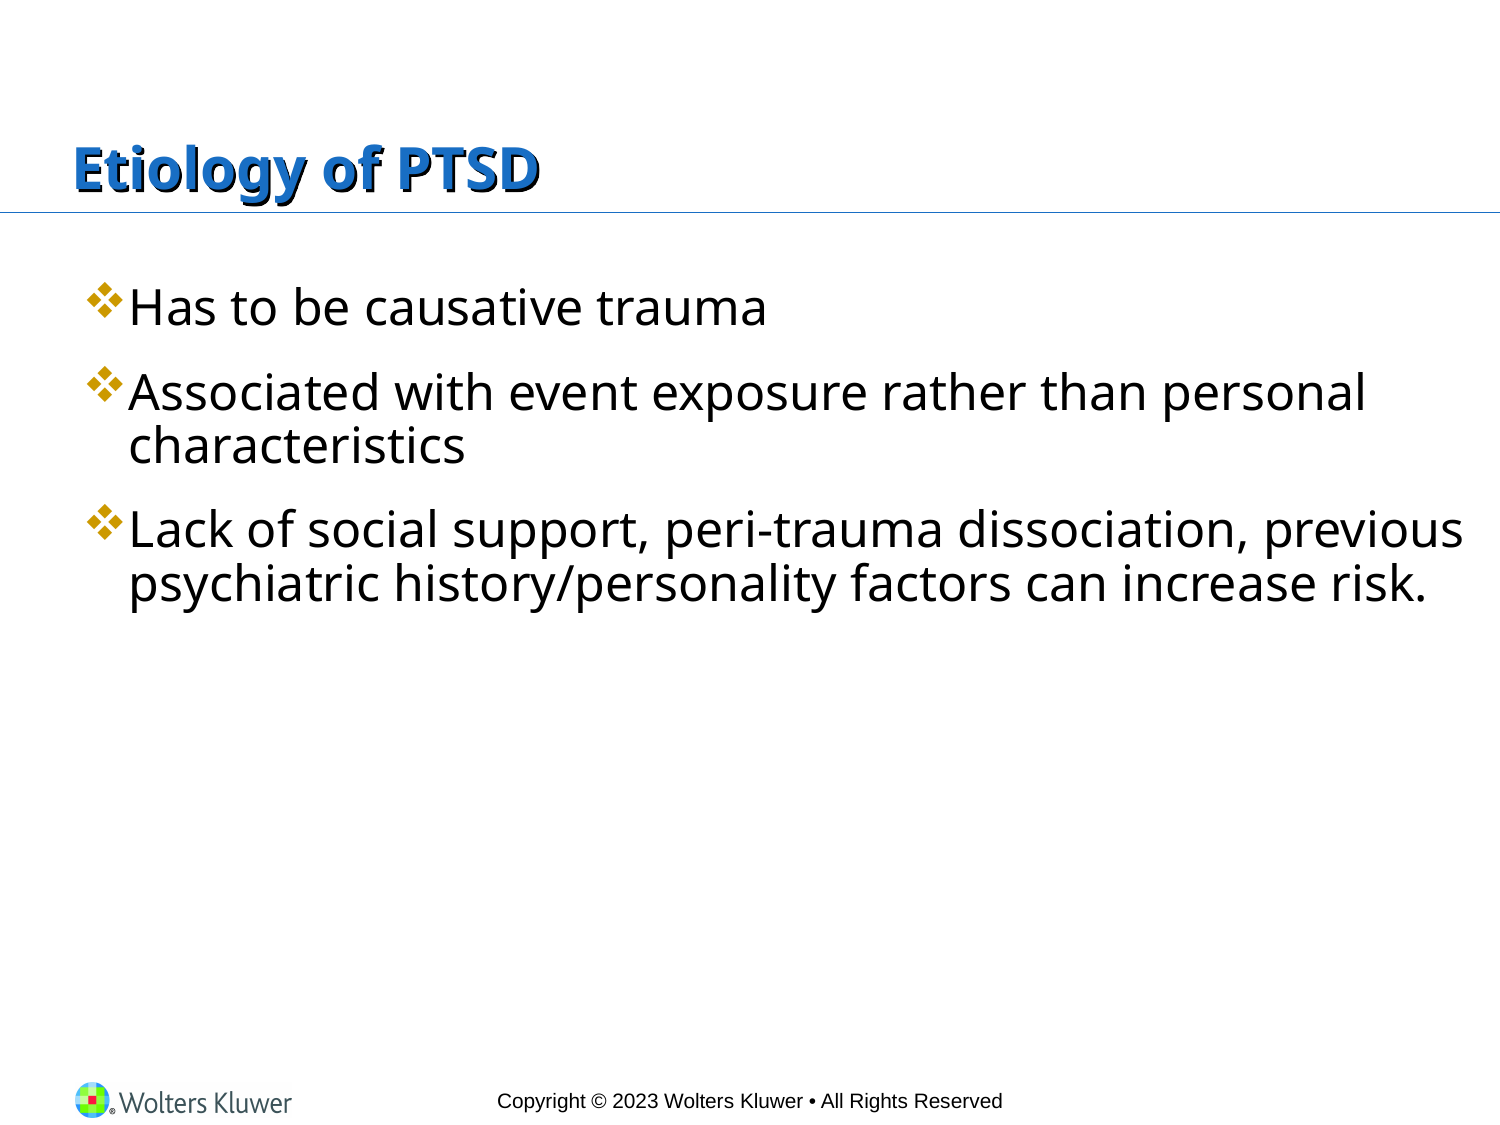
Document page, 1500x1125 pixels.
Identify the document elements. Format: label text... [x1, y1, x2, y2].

picture [75, 1082, 292, 1118]
title Etiology of PTSD [71, 138, 1470, 203]
list Has to be causative trauma Associated with event exposure rather than personal characteristics Lack of social support, peri-trauma dissociation, previous psychiatric history/personality factors can increase risk. [67, 275, 1481, 880]
